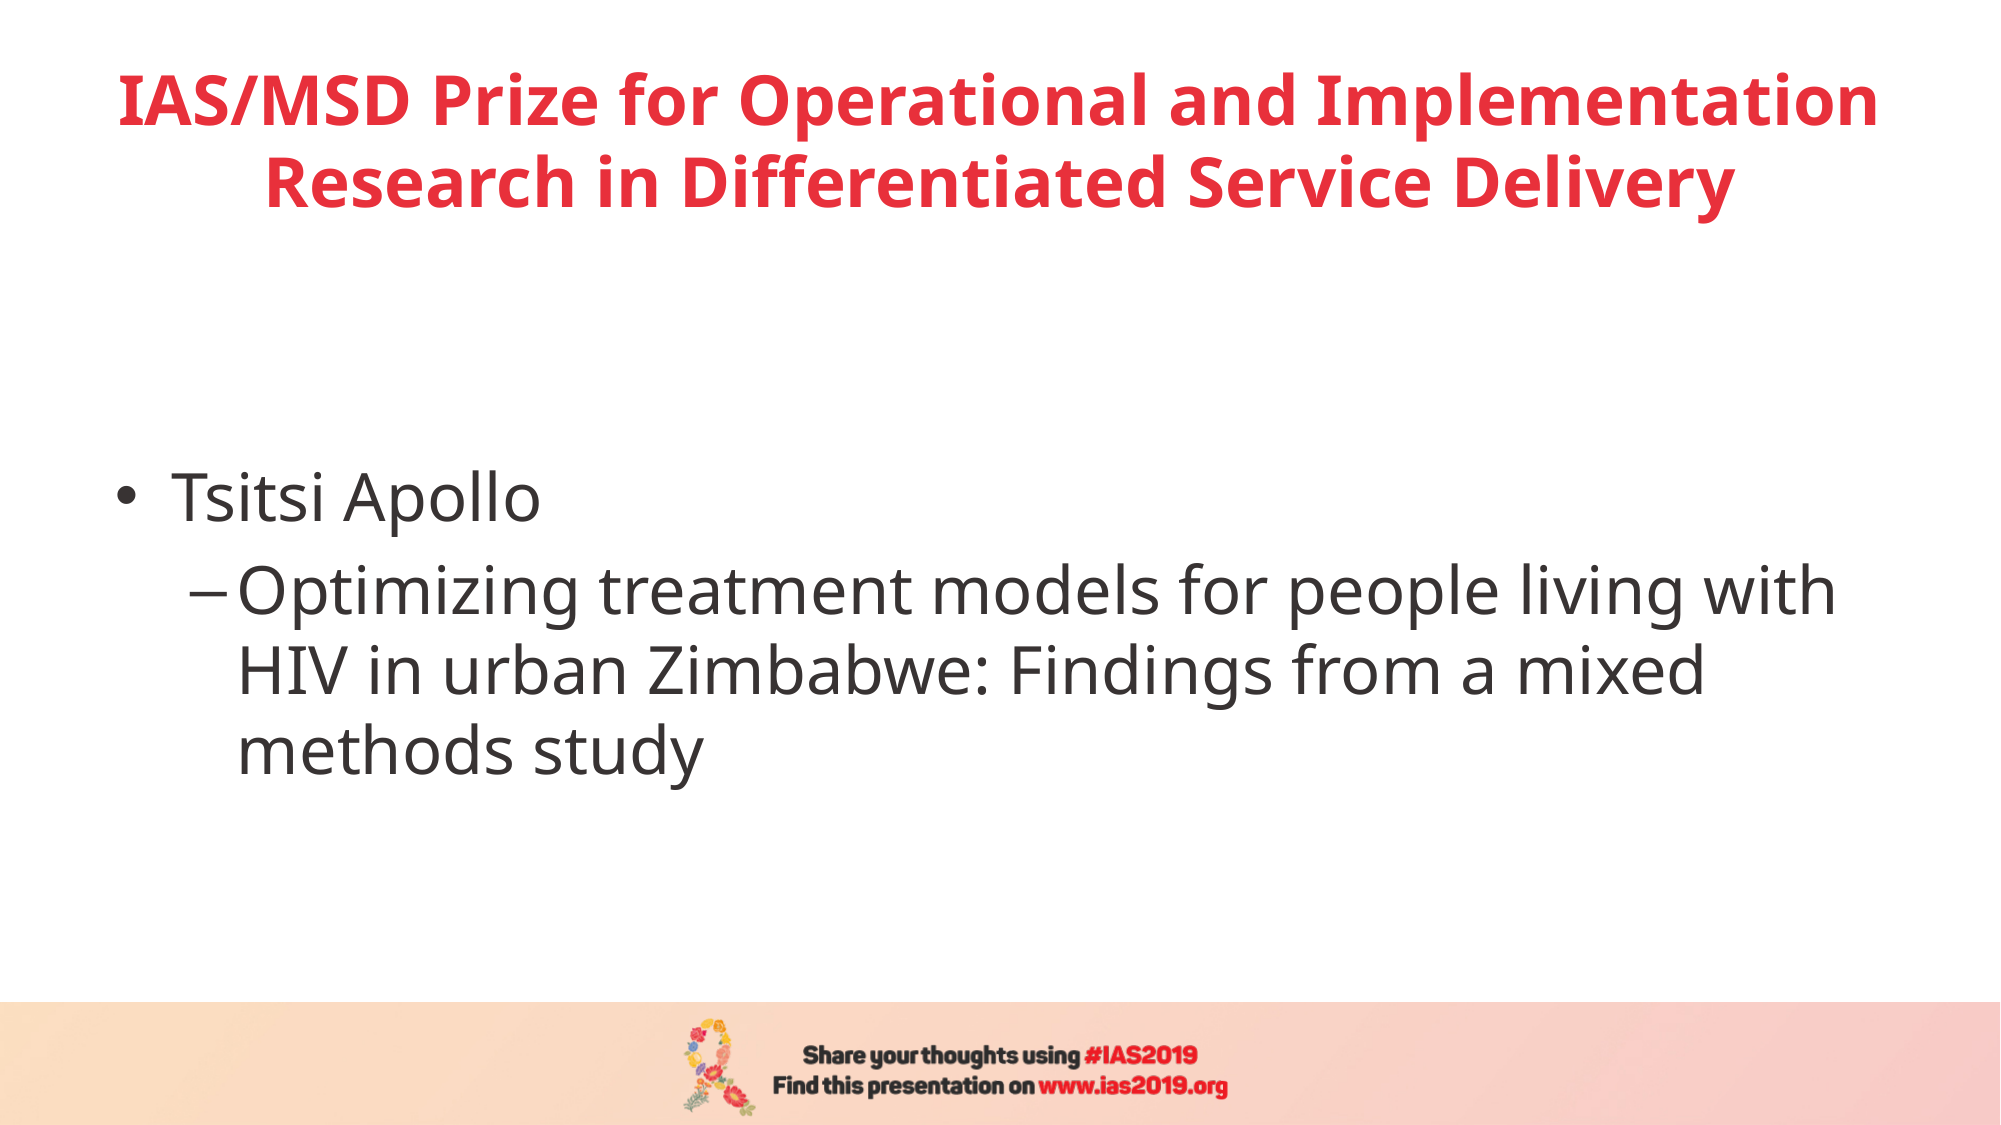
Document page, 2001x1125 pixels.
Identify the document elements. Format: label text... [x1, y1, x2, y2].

list Tsitsi Apollo Optimizing treatment models for people living with HIV in urban Zimbabwe: Findings from a mixed methods study [99, 447, 1900, 748]
title IAS/MSD Prize for Operational and Implementation Research in Differentiated Service Delivery [99, 45, 1900, 233]
picture [0, 1002, 2001, 1125]
